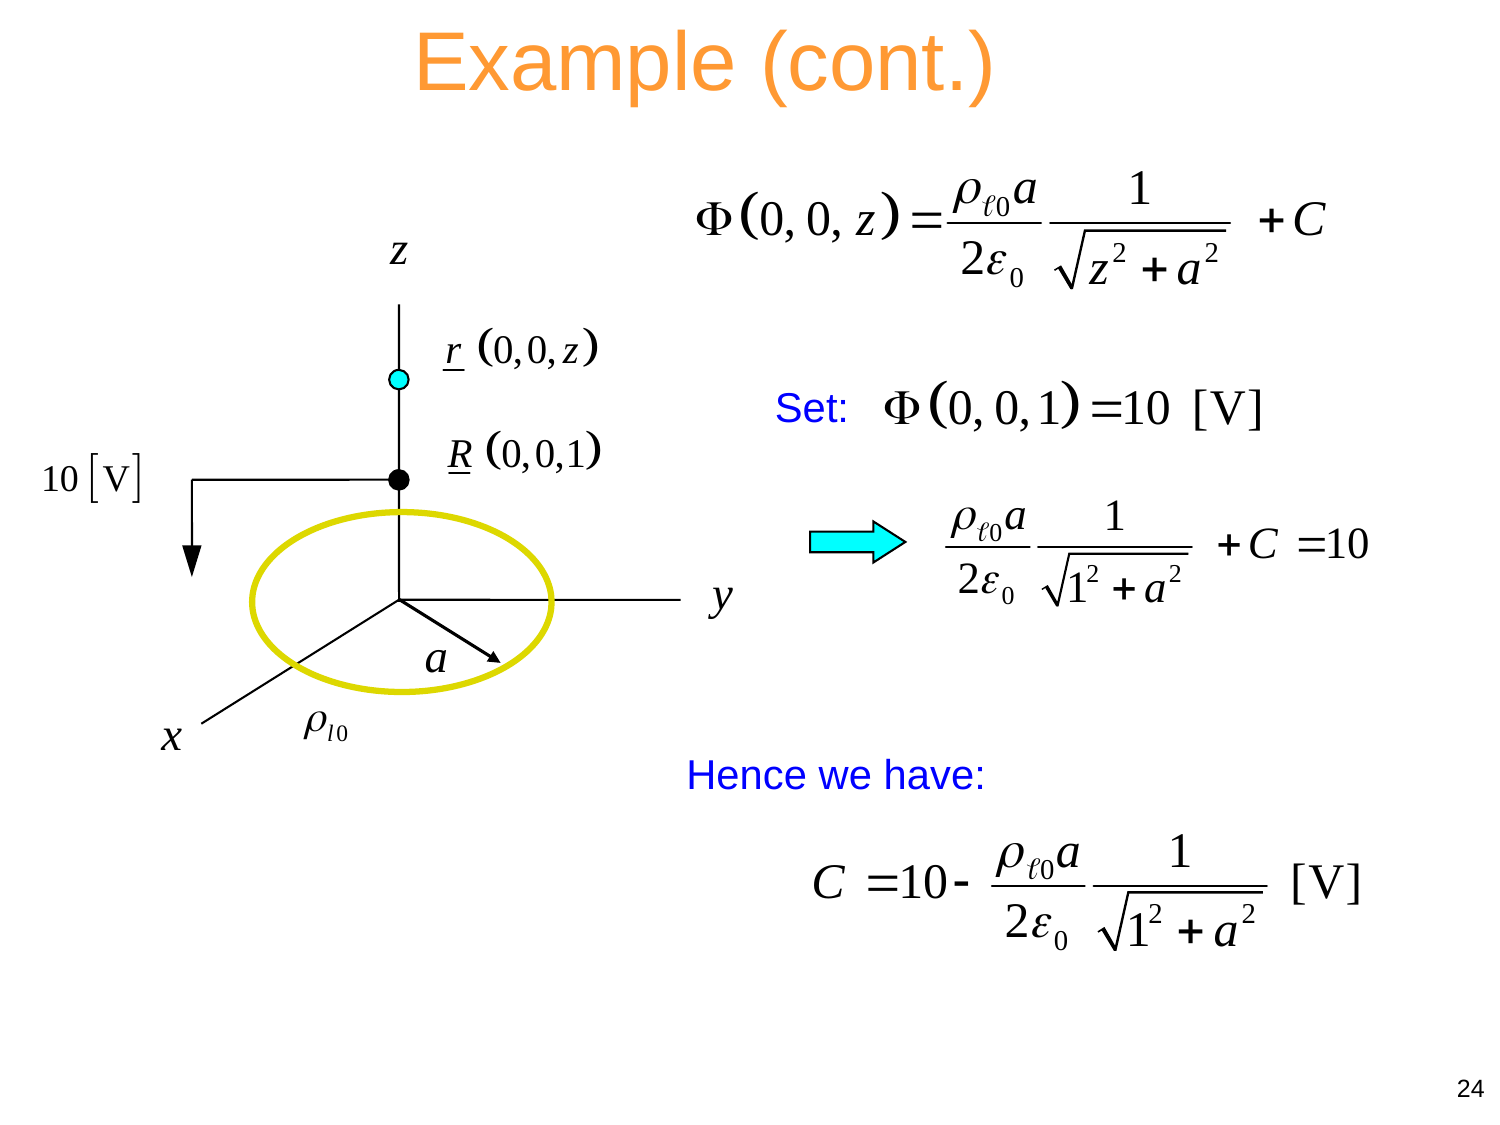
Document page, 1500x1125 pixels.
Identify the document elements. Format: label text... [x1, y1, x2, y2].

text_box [38, 233, 744, 763]
text_box [810, 521, 906, 563]
text_box Hence we have: [671, 740, 1001, 805]
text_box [938, 487, 1410, 615]
slide_number 24 [1187, 1050, 1500, 1125]
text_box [688, 156, 1396, 299]
text_box Example (cont.) [110, 0, 1299, 115]
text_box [776, 819, 1368, 961]
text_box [876, 370, 1326, 454]
text_box Set: [760, 372, 864, 438]
